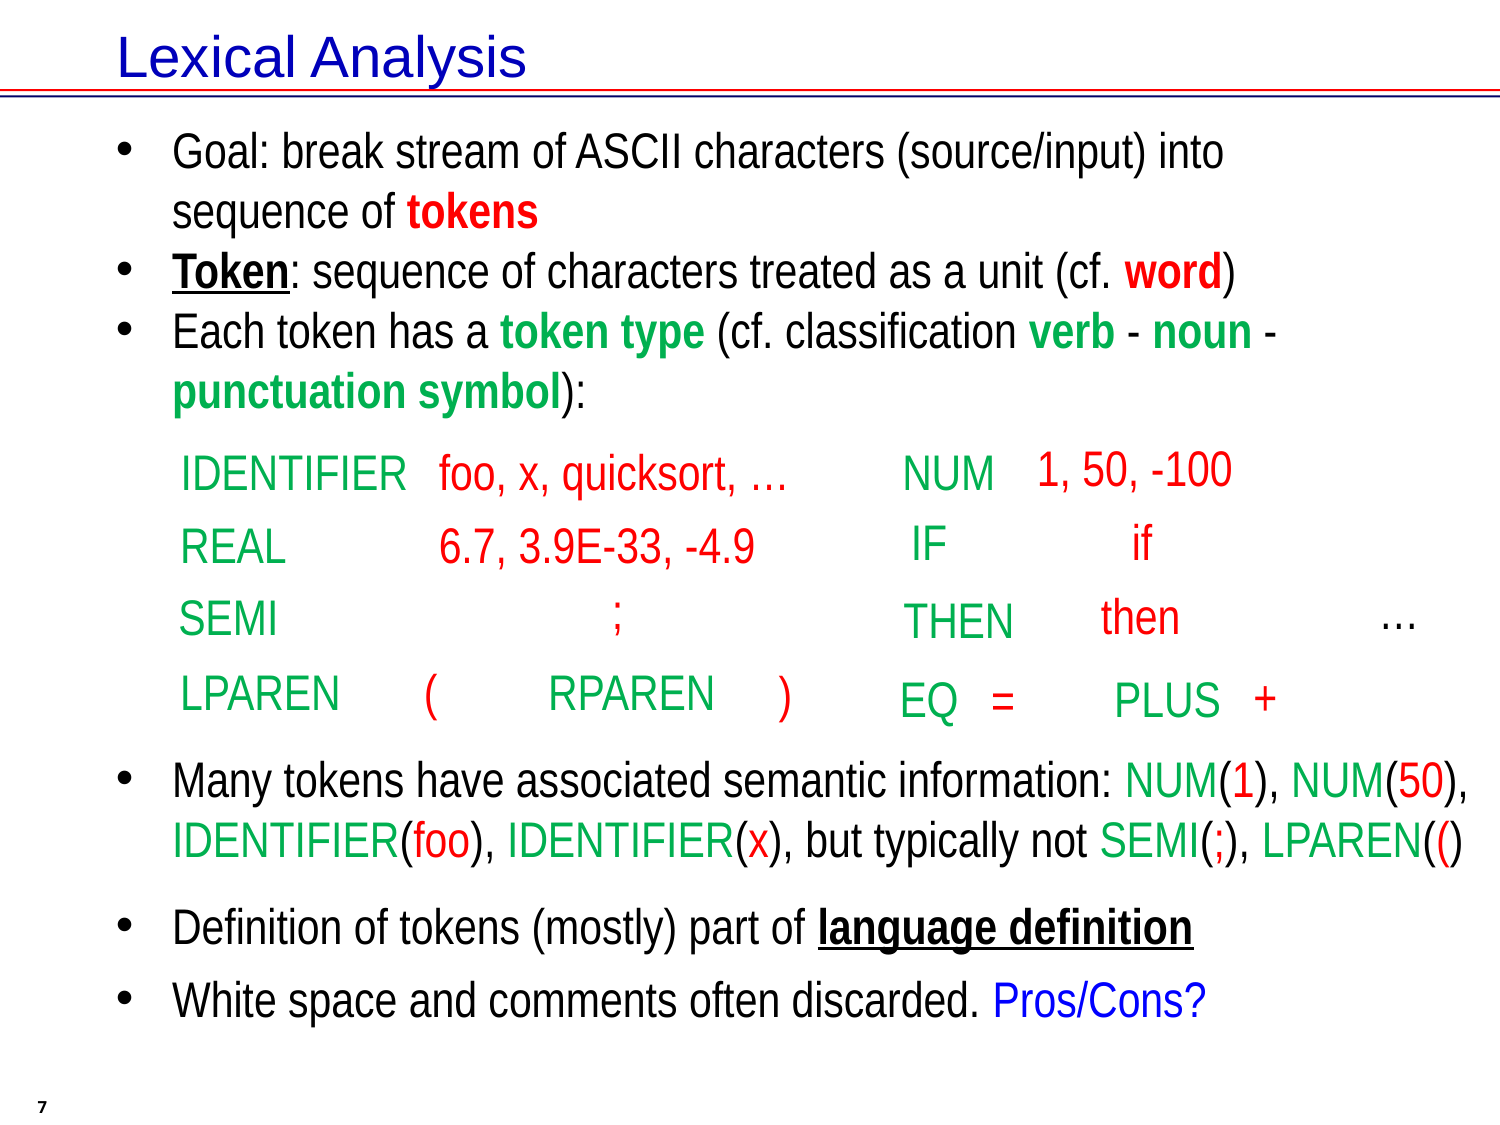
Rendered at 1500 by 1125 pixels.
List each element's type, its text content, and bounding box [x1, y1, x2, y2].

text_box ; [596, 572, 639, 647]
text_box if [1116, 502, 1168, 577]
text_box RPAREN [533, 653, 731, 728]
text_box Definition of tokens (mostly) part of language definition [100, 886, 1250, 962]
text_box Many tokens have associated semantic information: NUM(1), NUM(50), IDENTIFIER(foo), IDENTIFIER(x), but typically not SEMI(;), LPAREN(() [101, 739, 1500, 875]
text_box IDENTIFIER [165, 433, 423, 508]
title Lexical Analysis [100, 14, 1400, 165]
text_box ( [408, 653, 453, 728]
text_box foo, x, quicksort, … [423, 433, 806, 508]
text_box + [1238, 658, 1293, 733]
text_box PLUS [1084, 660, 1251, 735]
text_box White space and comments often discarded. Pros/Cons? [100, 962, 1239, 1035]
text_box 1, 50, -100 [1021, 429, 1248, 504]
slide_number 7 [0, 1089, 63, 1125]
text_box IF [888, 508, 970, 578]
text_box = [976, 661, 1030, 736]
text_box LPAREN [165, 653, 356, 728]
text_box 6.7, 3.9E-33, -4.9 [423, 505, 771, 581]
text_box ) [763, 654, 808, 730]
text_box REAL [165, 505, 302, 581]
text_box THEN [888, 581, 1030, 657]
text_box then [1052, 577, 1230, 652]
text_box SEMI [163, 578, 294, 654]
text_box EQ [884, 660, 974, 735]
text_box NUM [887, 433, 1011, 508]
text_box … [1363, 572, 1435, 647]
text_box Goal: break stream of ASCII characters (source/input) into sequence of tokens Token: sequence of characters treated as a unit (cf. word) Each token has a token type (cf. classification verb - noun - punctuation symbol): [100, 110, 1387, 426]
